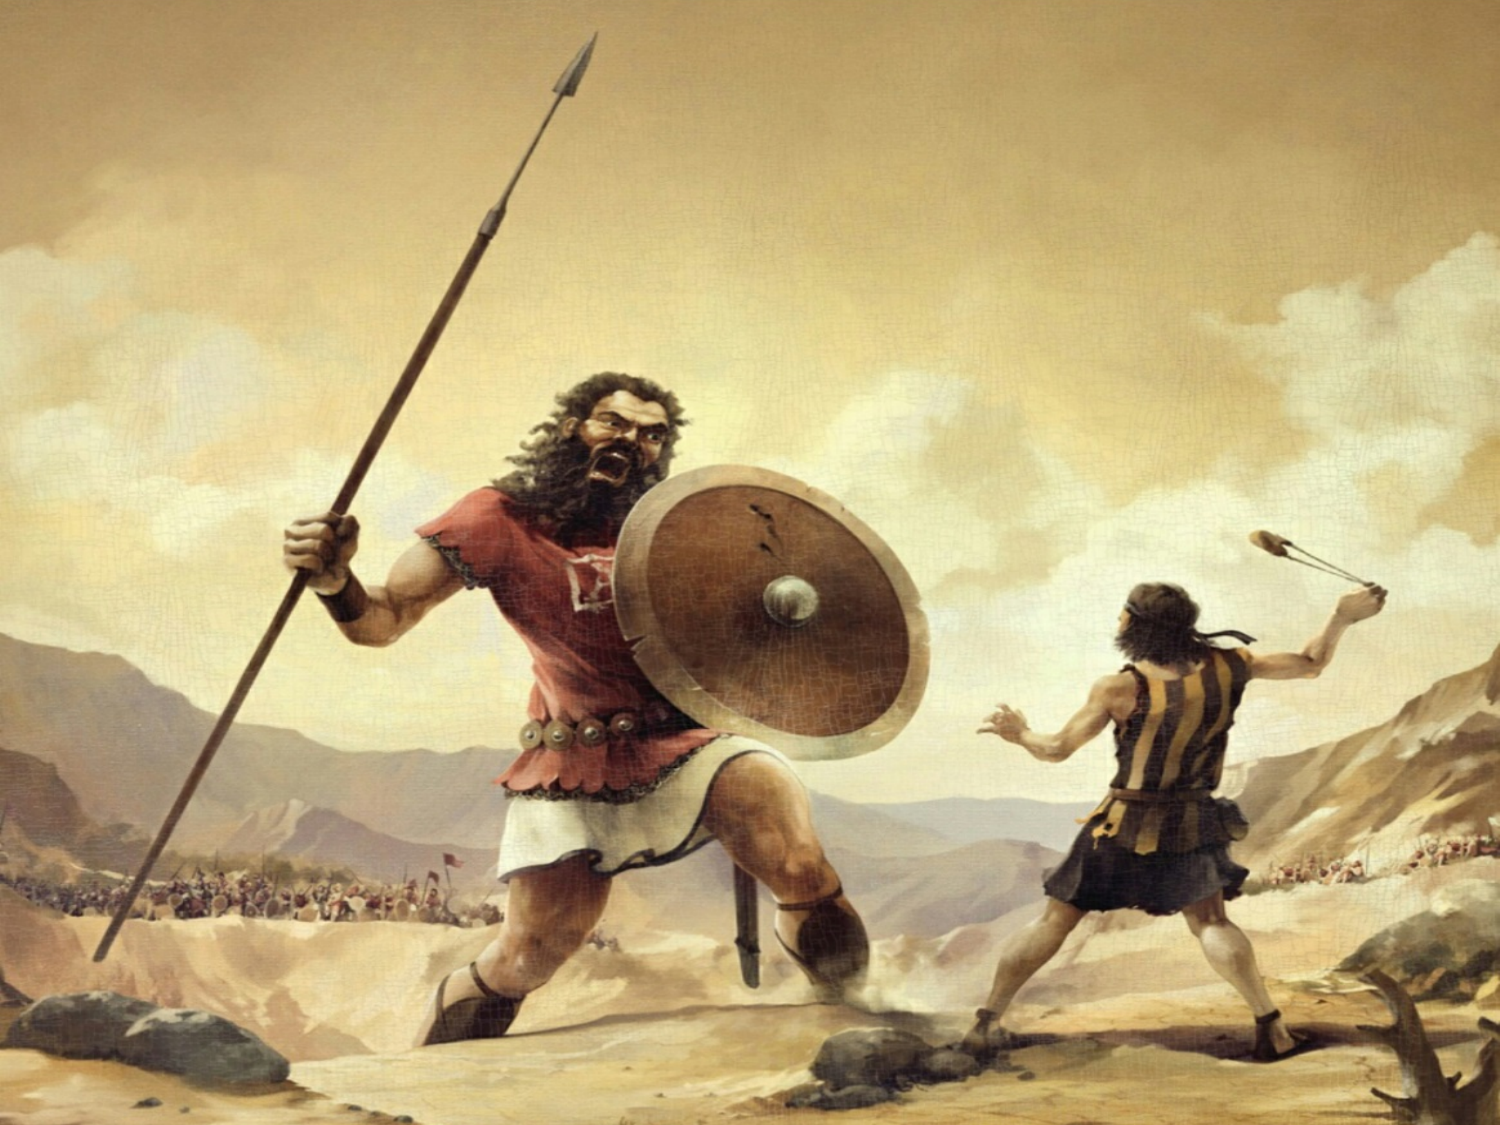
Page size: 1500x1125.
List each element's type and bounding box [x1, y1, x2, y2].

list [0, 0, 1500, 1125]
